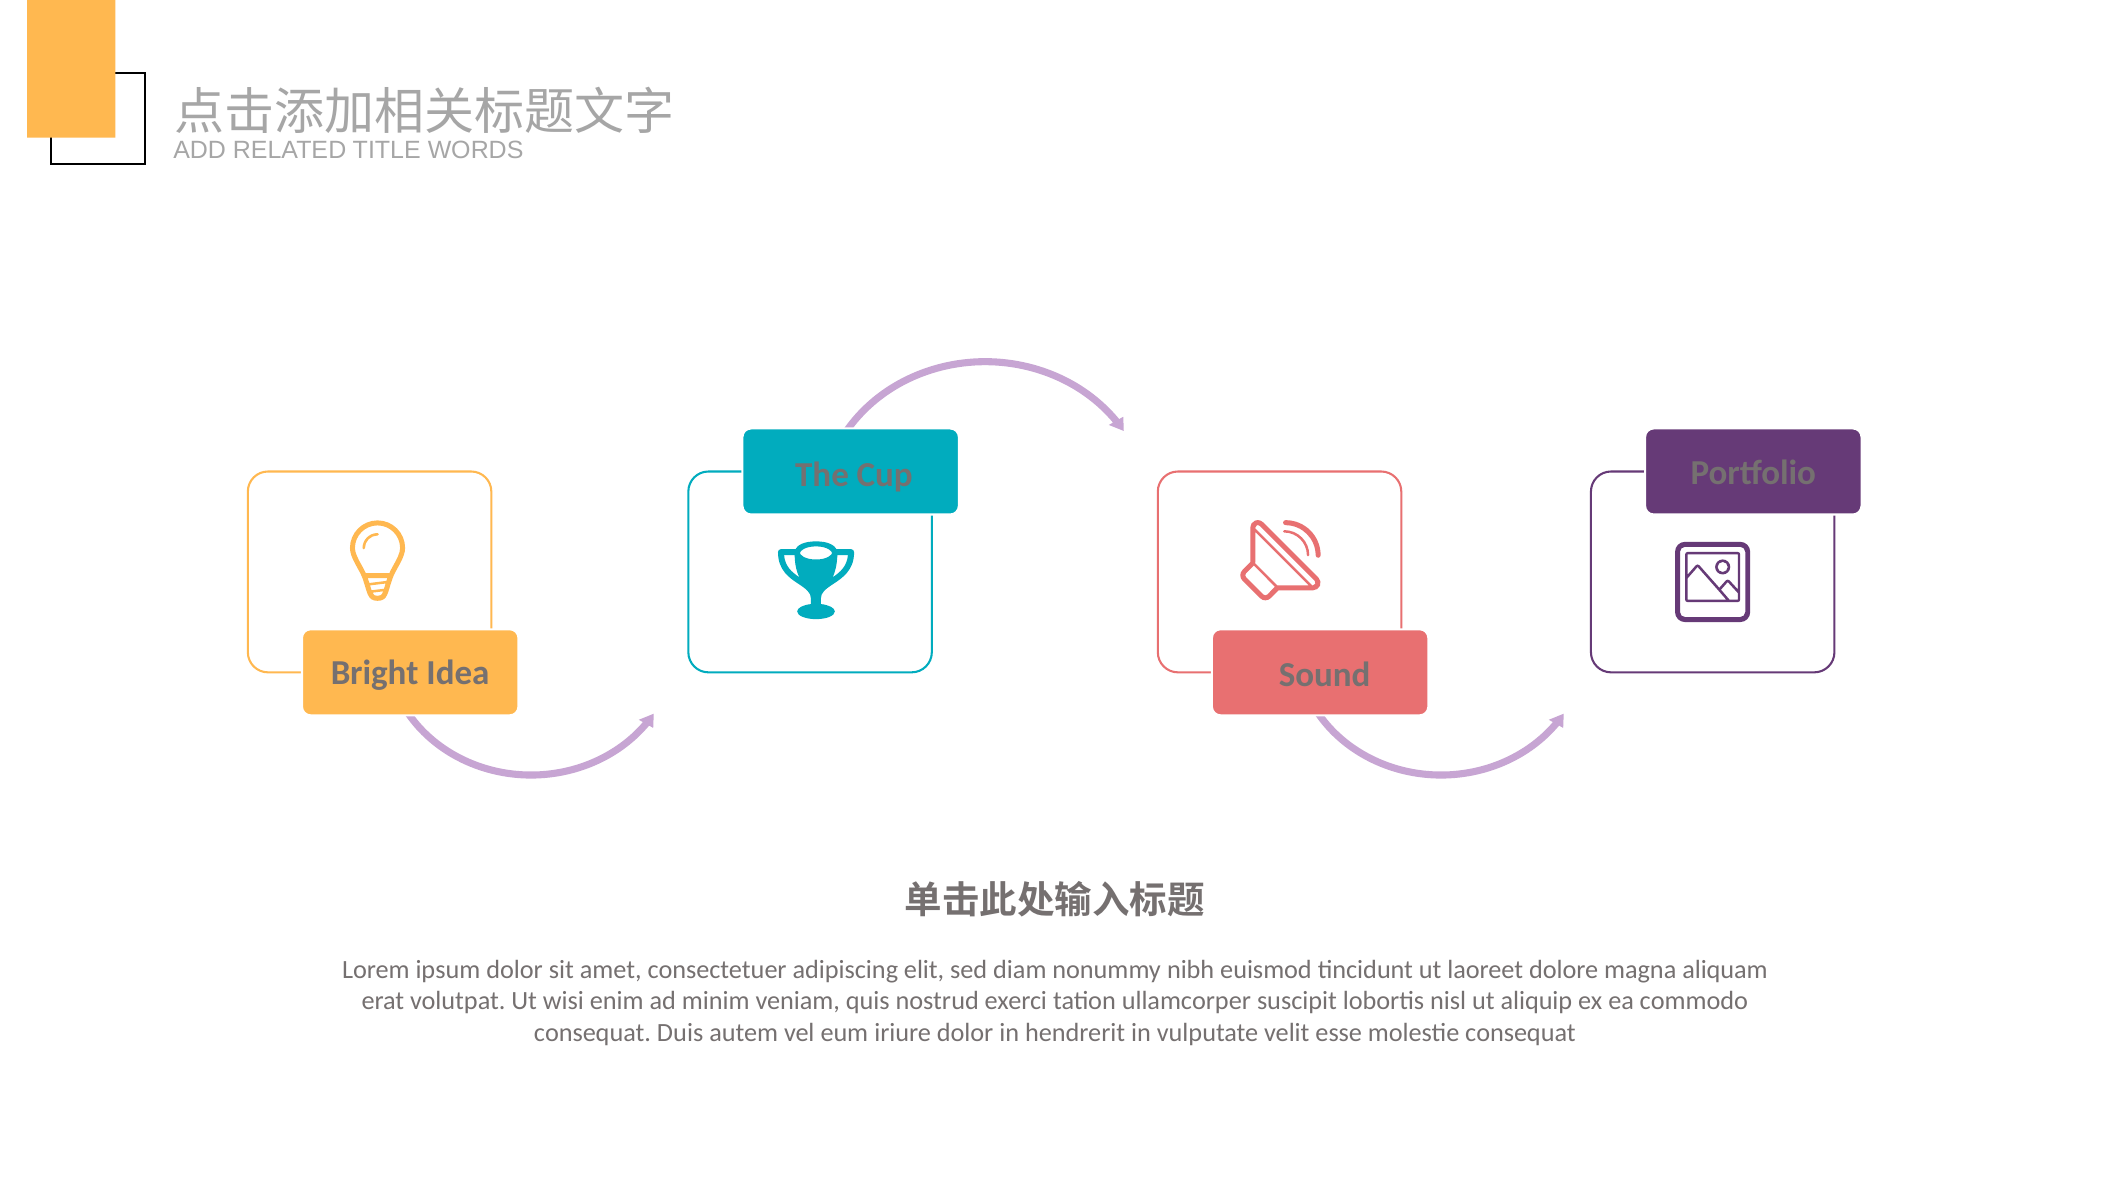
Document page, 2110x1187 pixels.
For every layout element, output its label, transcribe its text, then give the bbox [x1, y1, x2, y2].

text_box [247, 471, 519, 716]
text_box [1590, 428, 1862, 673]
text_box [1157, 471, 1429, 716]
text_box 单击此处输入标题 [889, 868, 1220, 929]
text_box [845, 358, 1124, 431]
text_box [50, 72, 146, 165]
text_box [26, 0, 116, 139]
text_box [406, 713, 654, 779]
text_box [1316, 713, 1564, 779]
text_box 点击添加相关标题文字 [174, 79, 675, 140]
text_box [688, 428, 959, 673]
text_box Lorem ipsum dolor sit amet, consectetuer adipiscing elit, sed diam nonummy nibh euismod tincidunt ut laoreet dolore magna aliquam erat volutpat. Ut wisi enim ad minim veniam, quis nostrud exerci tation ullamcorper suscipit lobortis nisl ut aliquip ex ea commodo consequat. Duis autem vel eum iriure dolor in hendrerit in vulputate velit esse molestie consequat [306, 944, 1804, 1054]
text_box ADD RELATED TITLE WORDS [173, 133, 525, 164]
